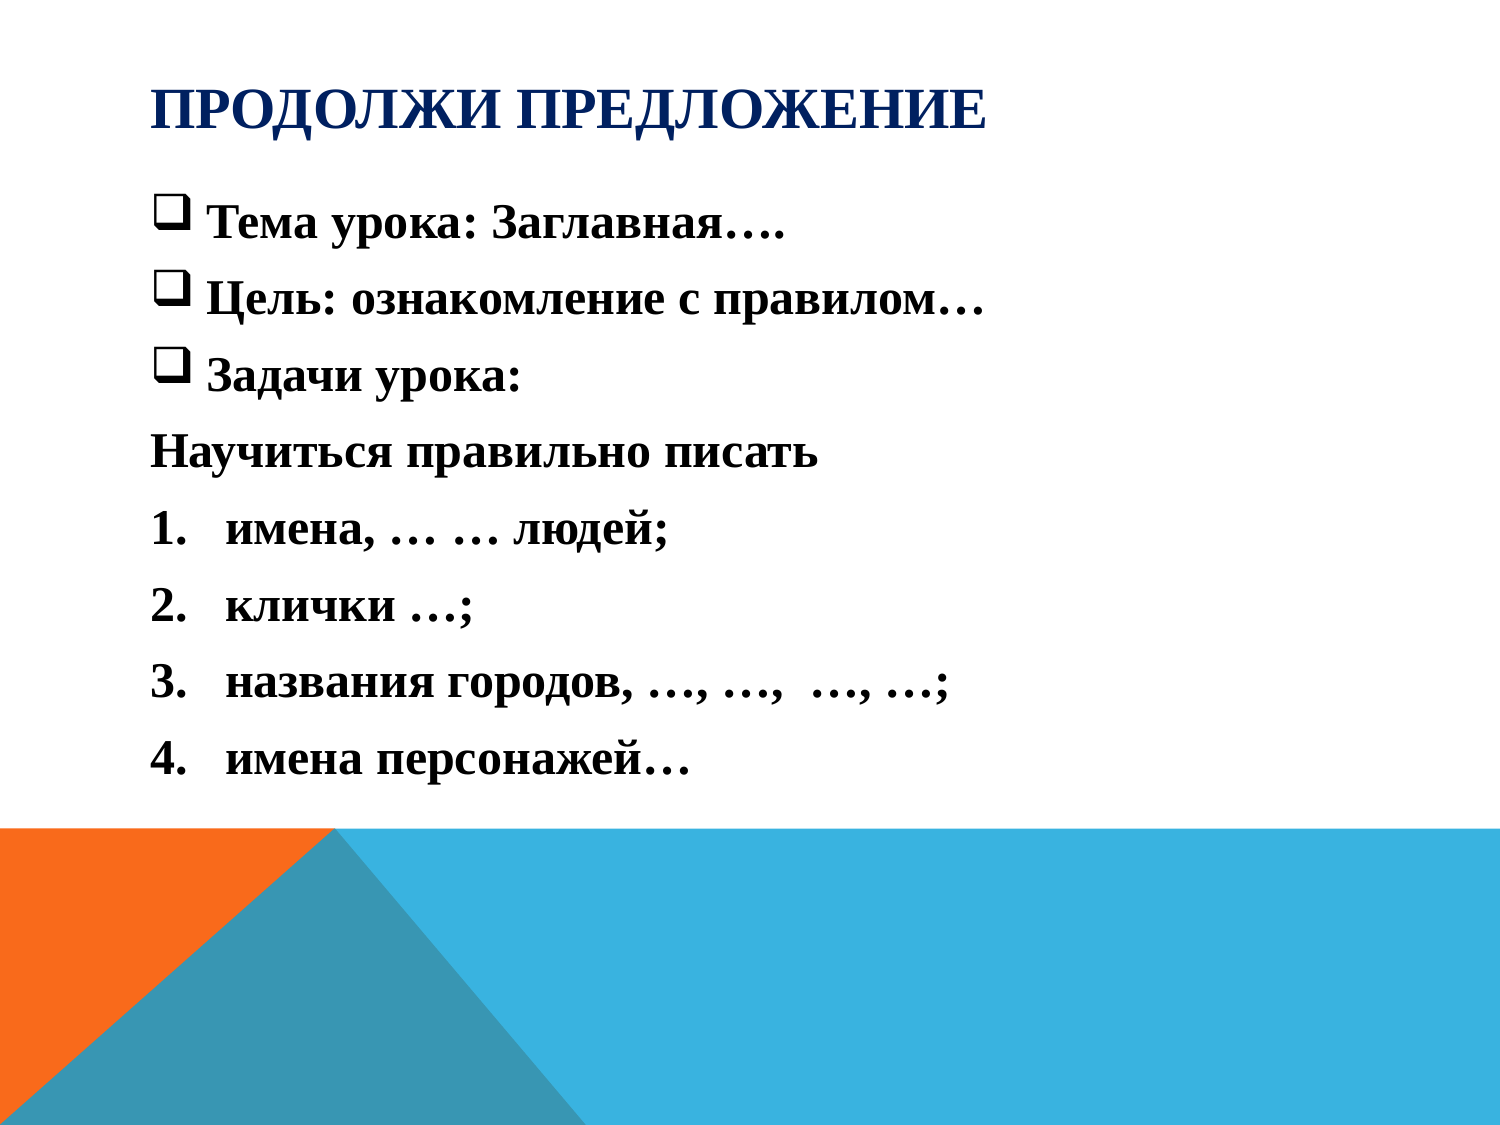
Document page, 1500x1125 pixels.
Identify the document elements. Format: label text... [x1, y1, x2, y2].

list Тема урока: Заглавная…. Цель: ознакомление с правилом… Задачи урока: Научиться правильно писать имена, … … людей; клички …; названия городов, …, …, …, …; имена персонажей… [135, 180, 1369, 768]
title Продолжи предложение [135, 60, 1369, 150]
